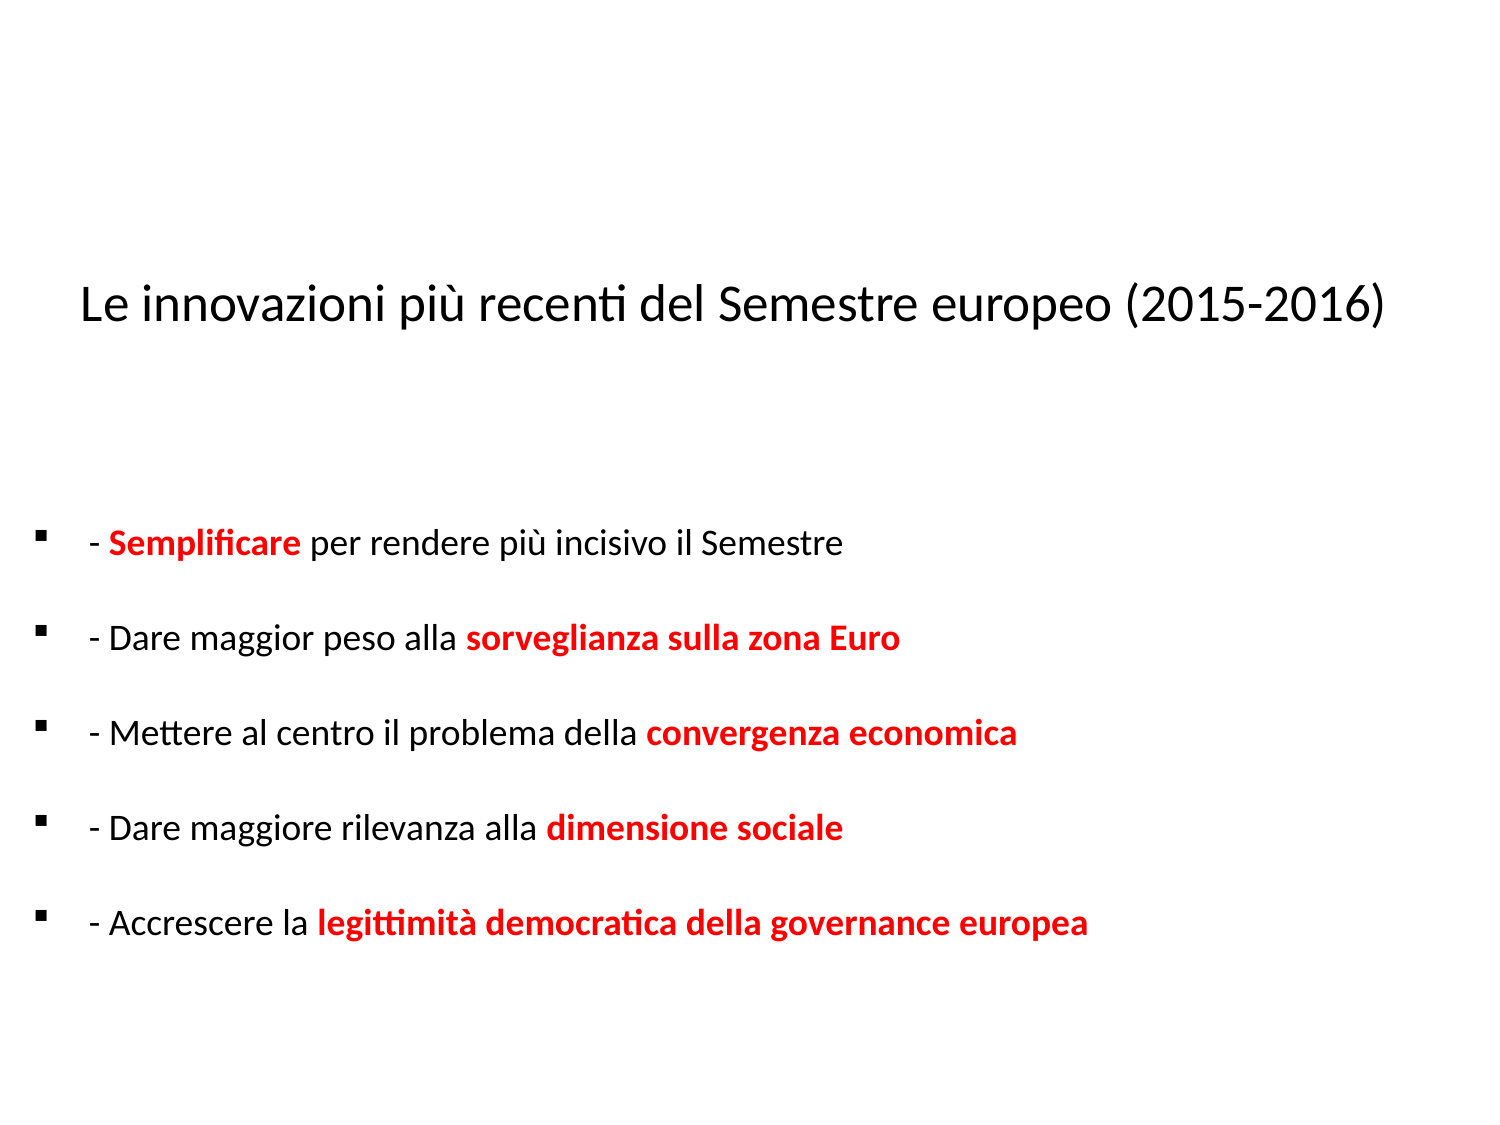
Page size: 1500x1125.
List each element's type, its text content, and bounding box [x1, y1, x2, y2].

list - Semplificare per rendere più incisivo il Semestre - Dare maggior peso alla sorveglianza sulla zona Euro - Mettere al centro il problema della convergenza economica - Dare maggiore rilevanza alla dimensione sociale - Accrescere la legittimità democratica della governance europea [17, 468, 1461, 1047]
title Le innovazioni più recenti del Semestre europeo (2015-2016) [64, 231, 1404, 433]
